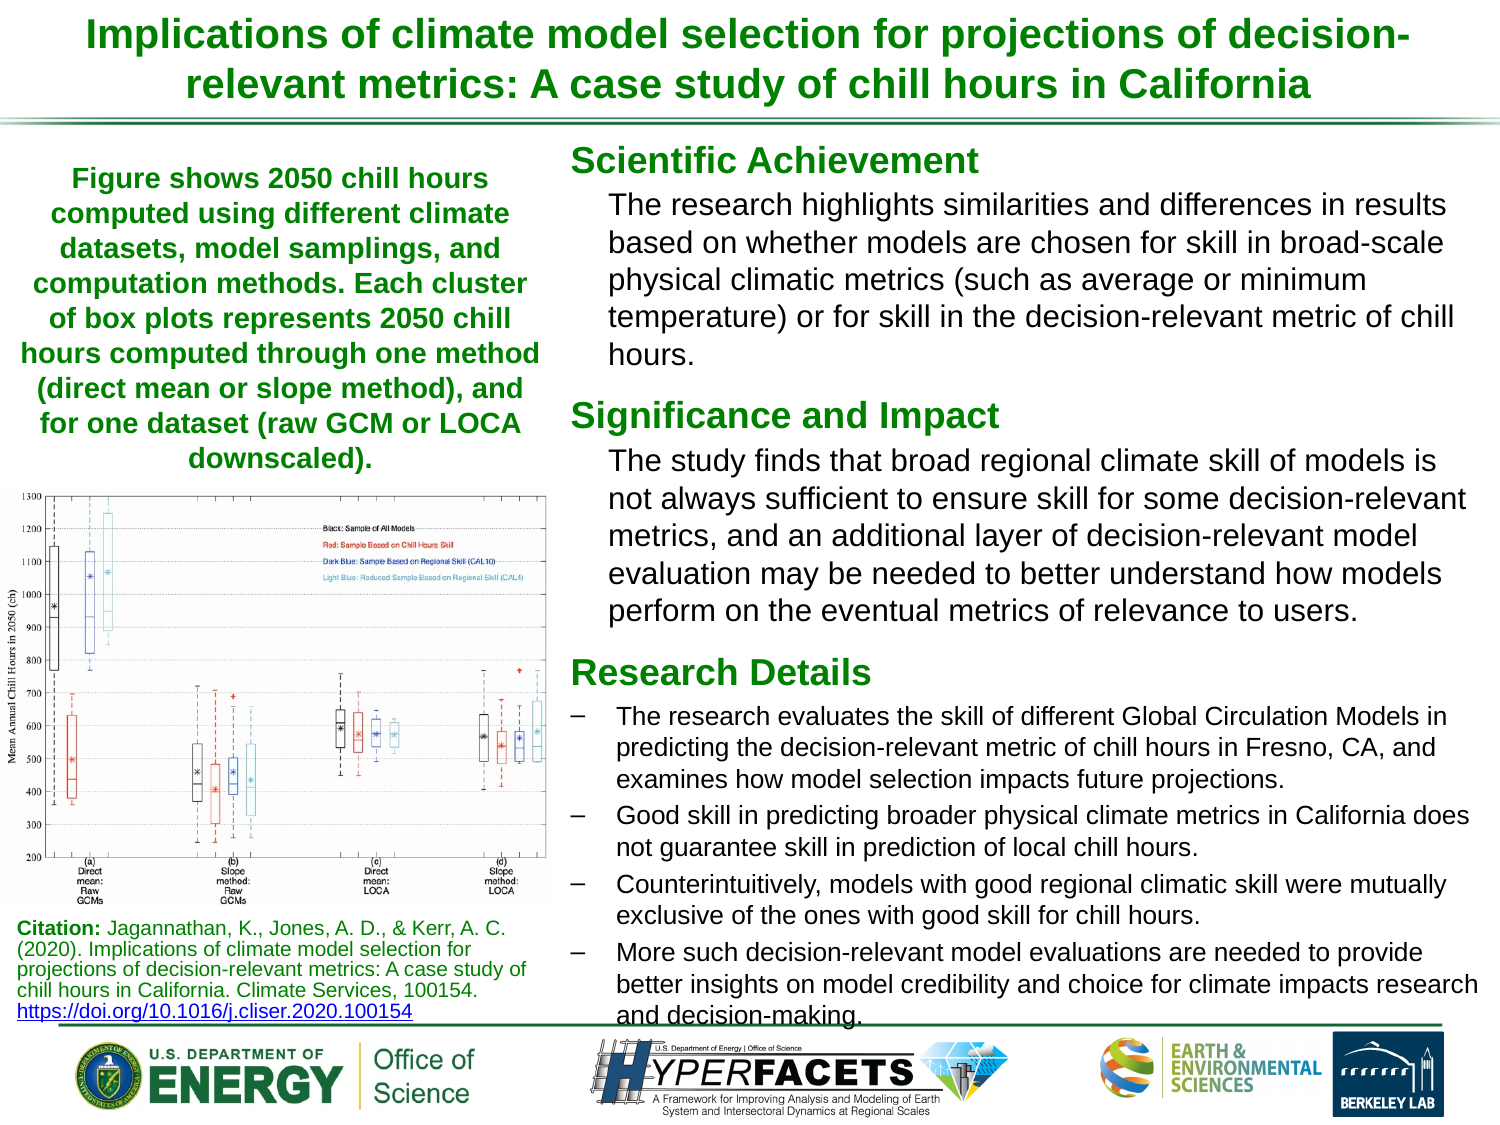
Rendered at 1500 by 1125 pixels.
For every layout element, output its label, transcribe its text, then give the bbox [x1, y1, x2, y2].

picture [556, 377, 1500, 433]
text_box Figure shows 2050 chill hours computed using different climate datasets, model samplings, and computation methods. Each cluster of box plots represents 2050 chill hours computed through one method (direct mean or slope method), and for one dataset (raw GCM or LOCA downscaled). [5, 152, 556, 482]
list The research evaluates the skill of different Global Circulation Models in predicting the decision-relevant metric of chill hours in Fresno, CA, and examines how model selection impacts future projections. Good skill in predicting broader physical climate metrics in California does not guarantee skill in prediction of local chill hours. Counterintuitively, models with good regional climatic skill were mutually exclusive of the ones with good skill for chill hours. More such decision-relevant model evaluations are needed to provide better insights on model credibility and choice for climate impacts research and decision-making. [555, 691, 1500, 1038]
list The research highlights similarities and differences in results based on whether models are chosen for skill in broad-scale physical climatic metrics (such as average or minimum temperature) or for skill in the decision-relevant metric of chill hours. [556, 176, 1500, 377]
picture [0, 0, 1500, 1125]
list The study finds that broad regional climate skill of models is not always sufficient to ensure skill for some decision-relevant metrics, and an additional layer of decision-relevant model evaluation may be needed to better understand how models perform on the eventual metrics of relevance to users. [555, 433, 1500, 633]
title Implications of climate model selection for projections of decision-relevant metrics: A case study of chill hours in California [59, 0, 1438, 116]
picture [613, 411, 621, 424]
picture [930, 411, 938, 425]
list Citation: Jagannathan, K., Jones, A. D., & Kerr, A. C. (2020). Implications of climate model selection for projections of decision-relevant metrics: A case study of chill hours in California. Climate Services, 100154. https://doi.org/10.1016/j.cliser.2020.100154 [2, 911, 552, 1024]
